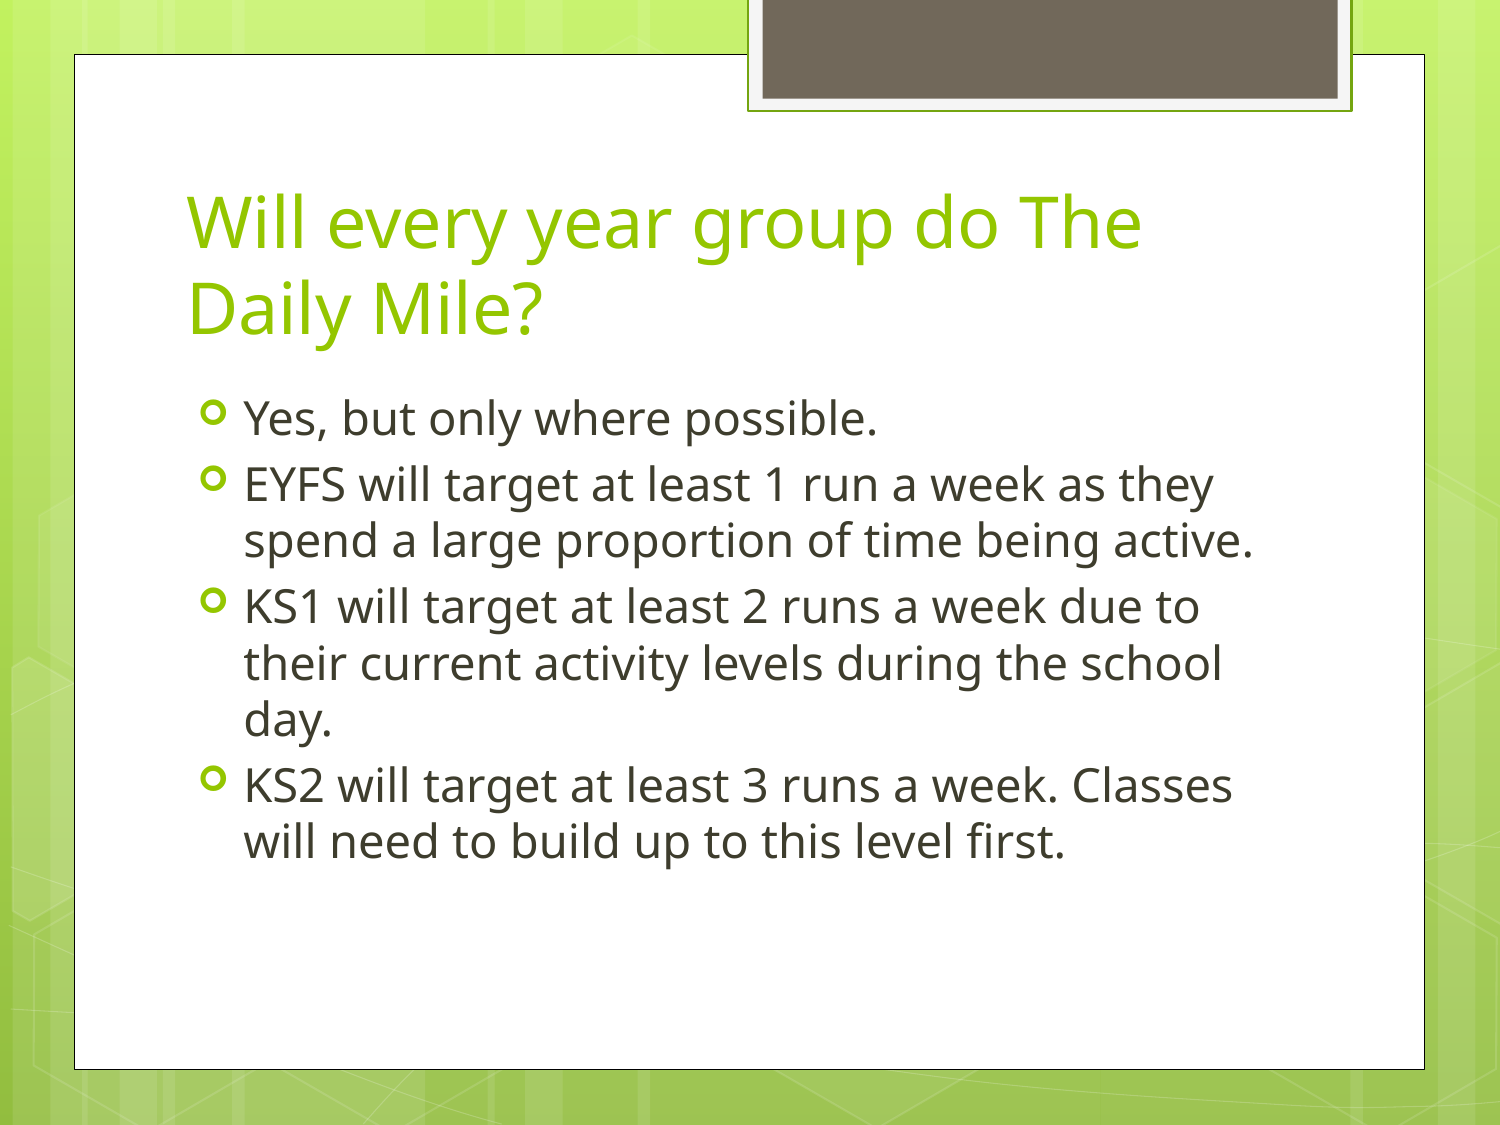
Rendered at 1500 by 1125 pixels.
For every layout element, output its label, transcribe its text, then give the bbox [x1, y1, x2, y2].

title Will every year group do The Daily Mile? [171, 168, 1324, 357]
list Yes, but only where possible. EYFS will target at least 1 run a week as they spend a large proportion of time being active. KS1 will target at least 2 runs a week due to their current activity levels during the school day. KS2 will target at least 3 runs a week. Classes will need to build up to this level first. [171, 381, 1283, 957]
